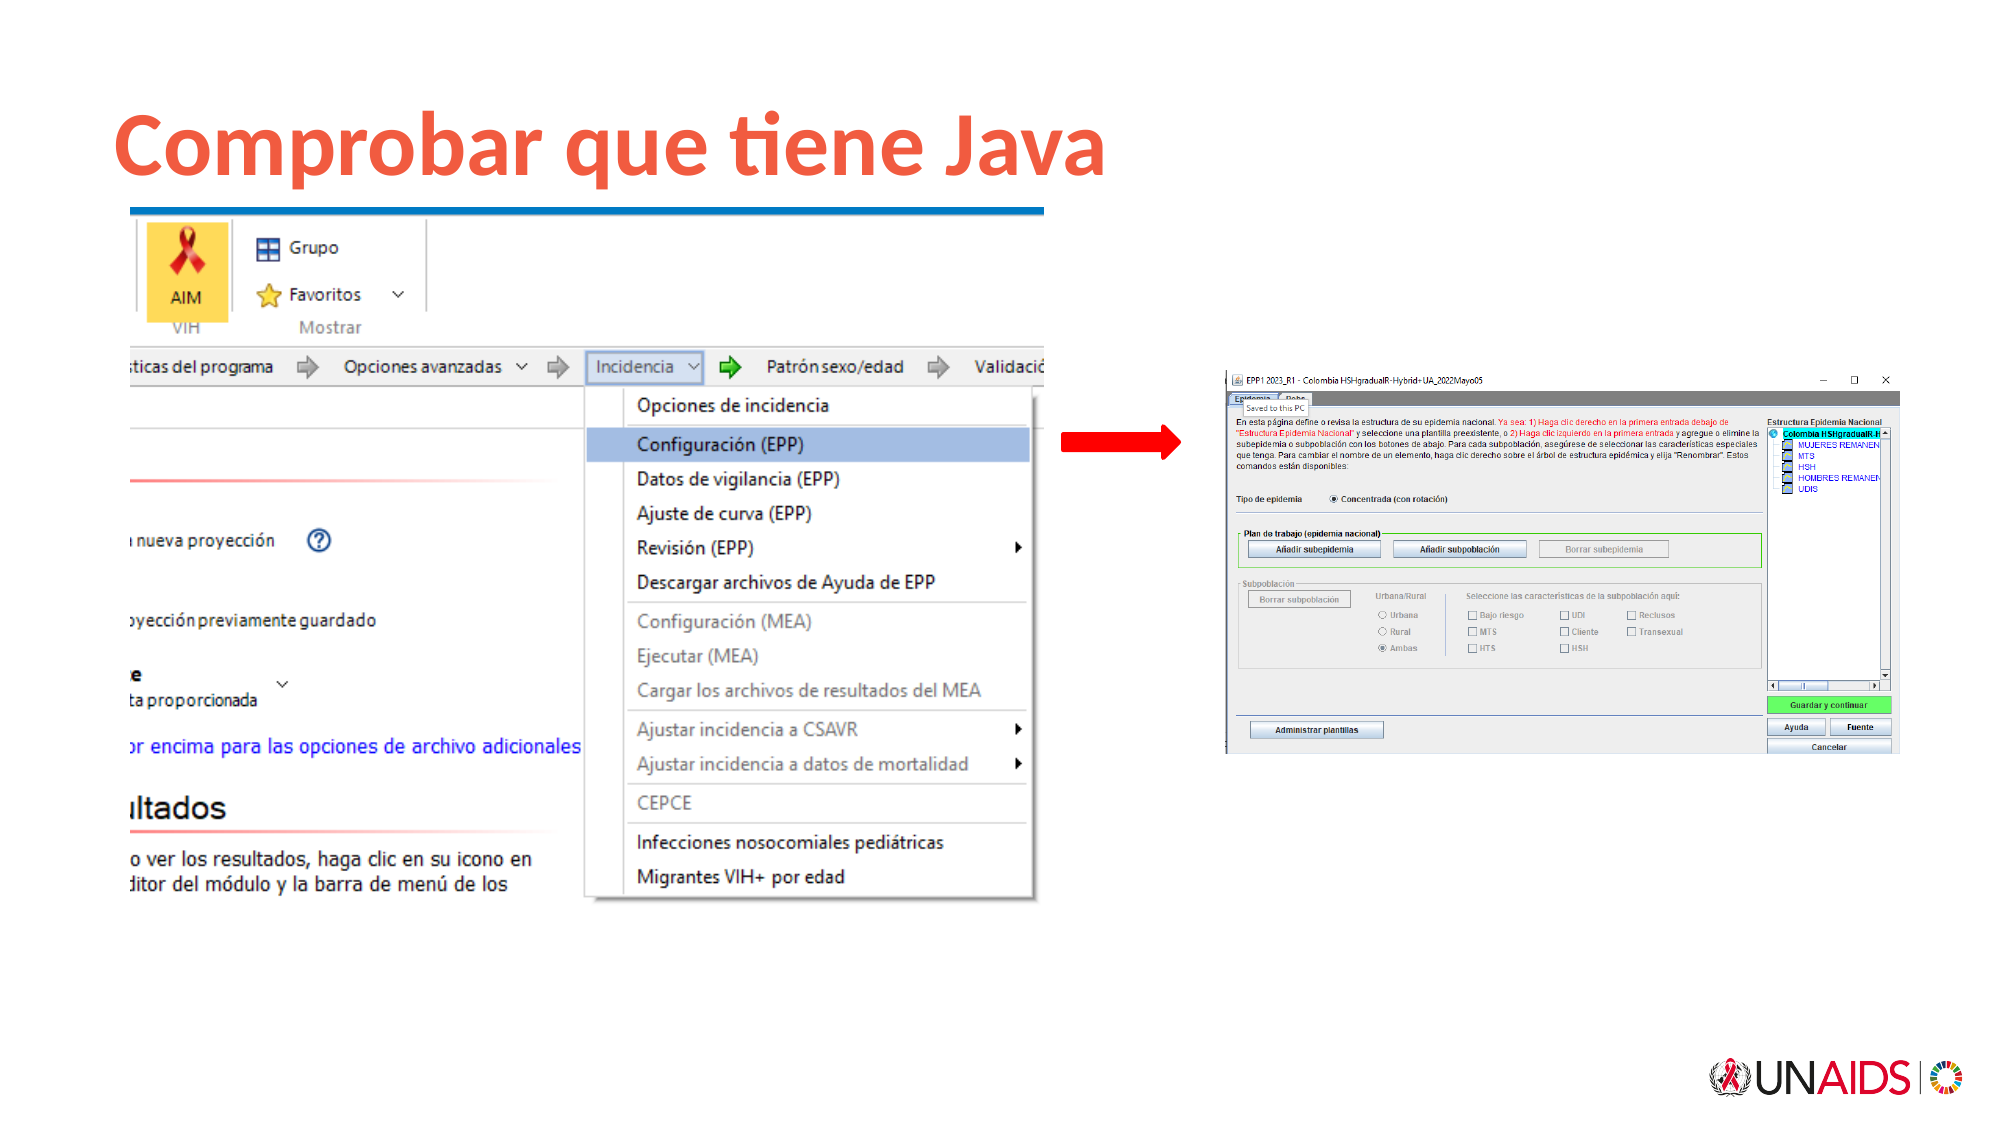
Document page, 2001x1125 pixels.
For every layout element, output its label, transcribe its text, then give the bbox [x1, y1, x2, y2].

picture [130, 207, 1044, 918]
picture [1225, 370, 1901, 755]
picture [1709, 1058, 1963, 1097]
text_box [1061, 424, 1182, 460]
title Comprobar que tiene Java [99, 45, 1900, 233]
